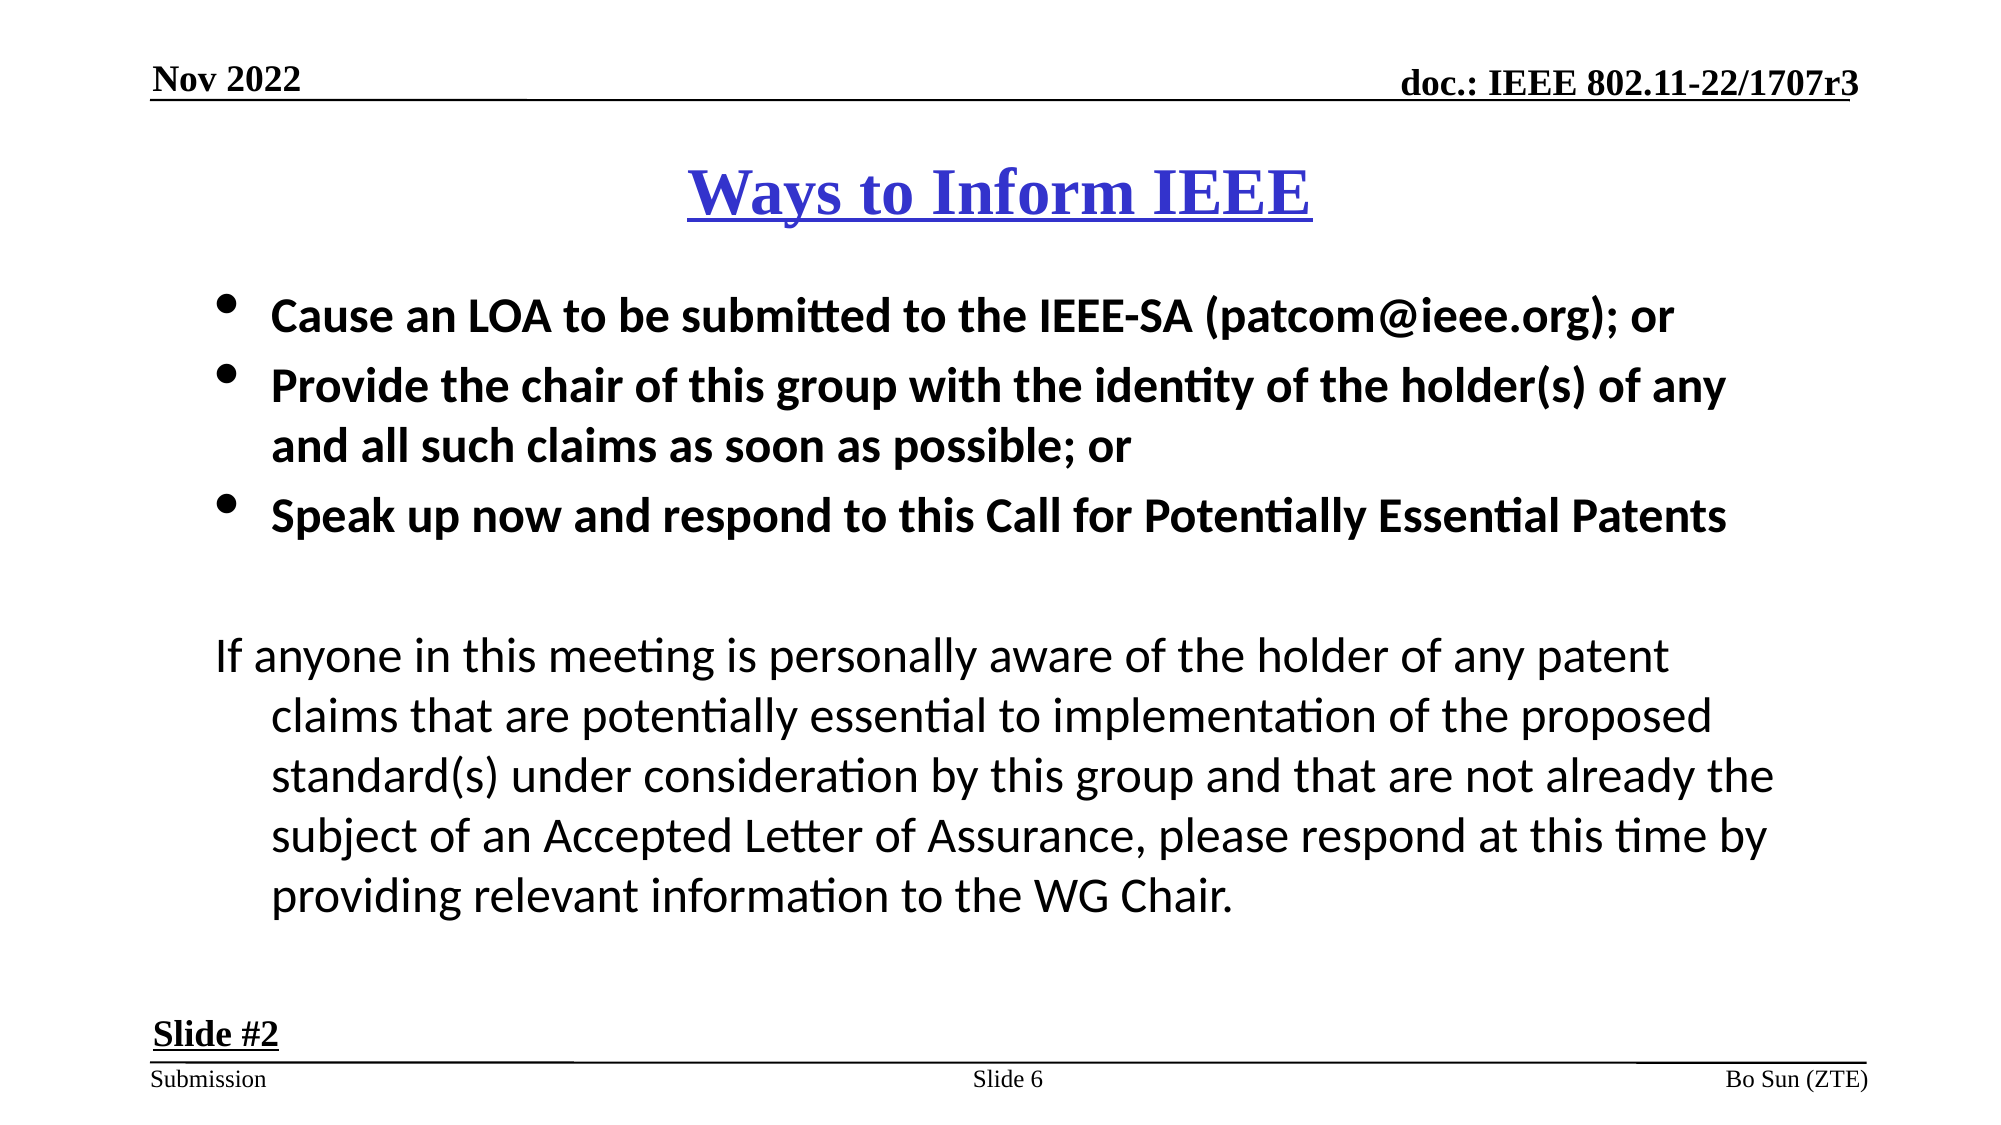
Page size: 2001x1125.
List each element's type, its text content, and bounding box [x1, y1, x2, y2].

text_box Ways to Inform IEEE [362, 100, 1638, 275]
footer Bo Sun (ZTE) [1171, 1061, 1869, 1093]
text_box Cause an LOA to be submitted to the IEEE-SA (patcom@ieee.org); or Provide the chair of this group with the identity of the holder(s) of any and all such claims as soon as possible; or Speak up now and respond to this Call for Potentially Essential Patents If anyone in this meeting is personally aware of the holder of any patent claims that are potentially essential to implementation of the proposed standard(s) under consideration by this group and that are not already the subject of an Accepted Letter of Assurance, please respond at this time by providing relevant information to the WG Chair. [200, 275, 1800, 975]
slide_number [152, 54, 563, 100]
text_box Slide #2 [138, 1001, 295, 1062]
slide_number Slide 6 [949, 1061, 1067, 1123]
